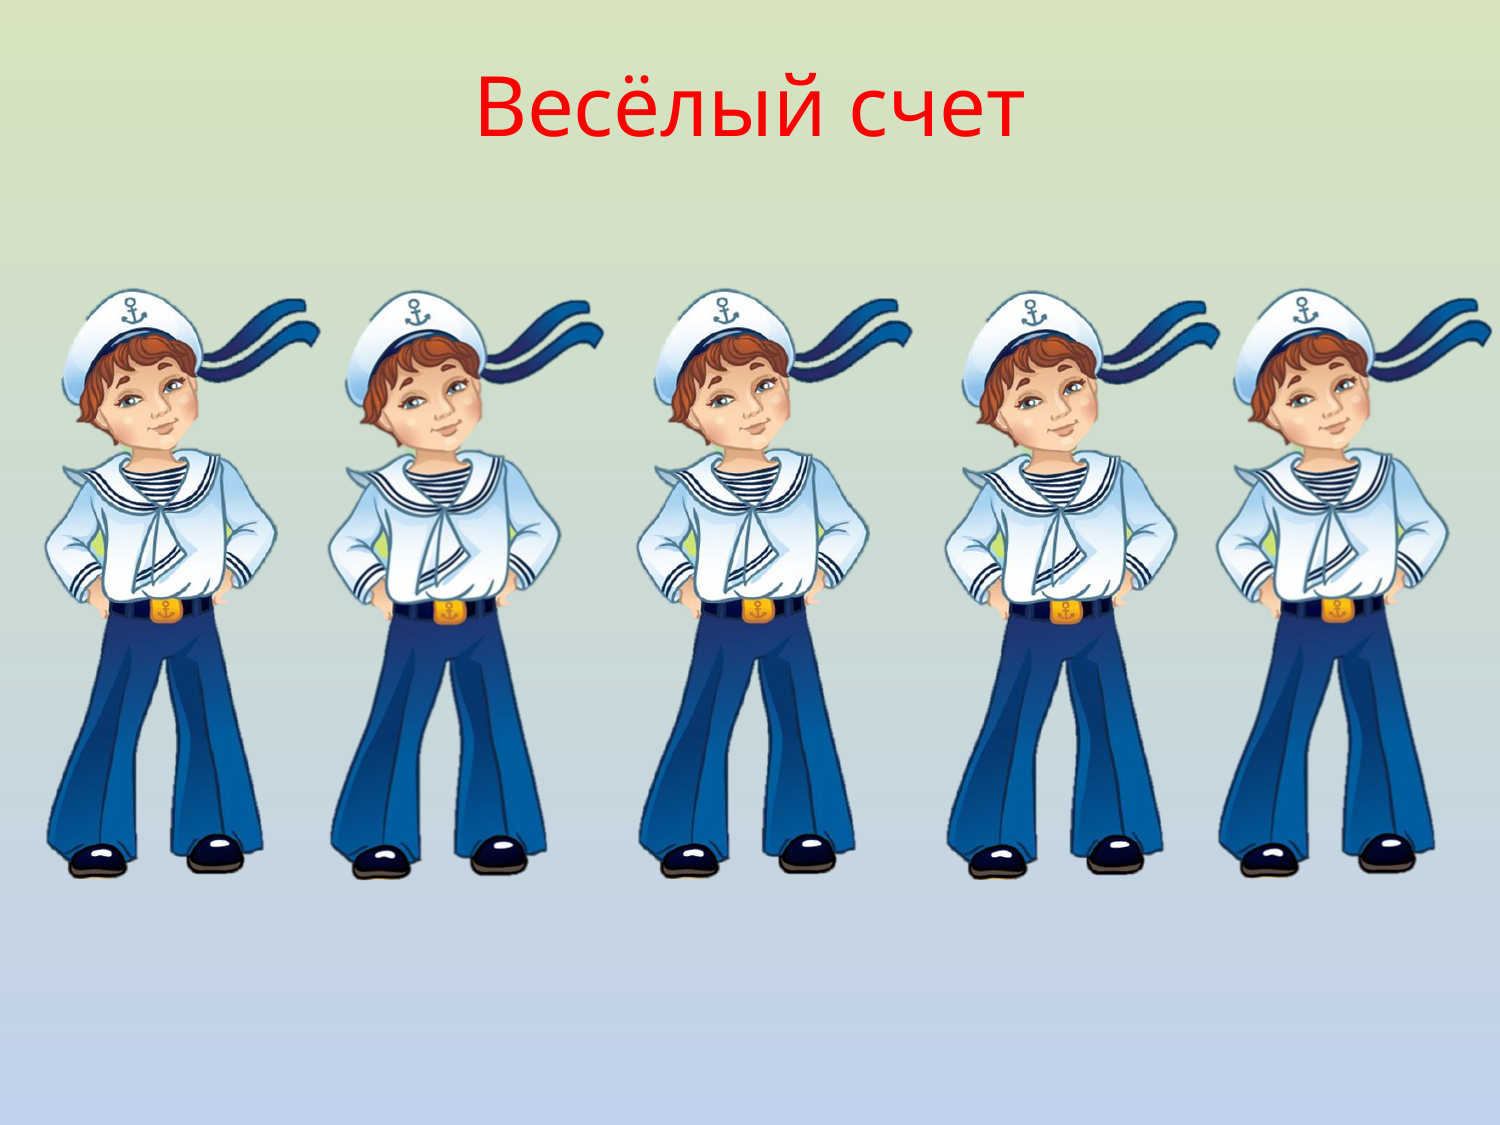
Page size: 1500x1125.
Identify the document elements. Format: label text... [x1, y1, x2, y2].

title Весёлый счет [75, 45, 1425, 161]
picture [300, 264, 1500, 898]
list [17, 265, 301, 896]
